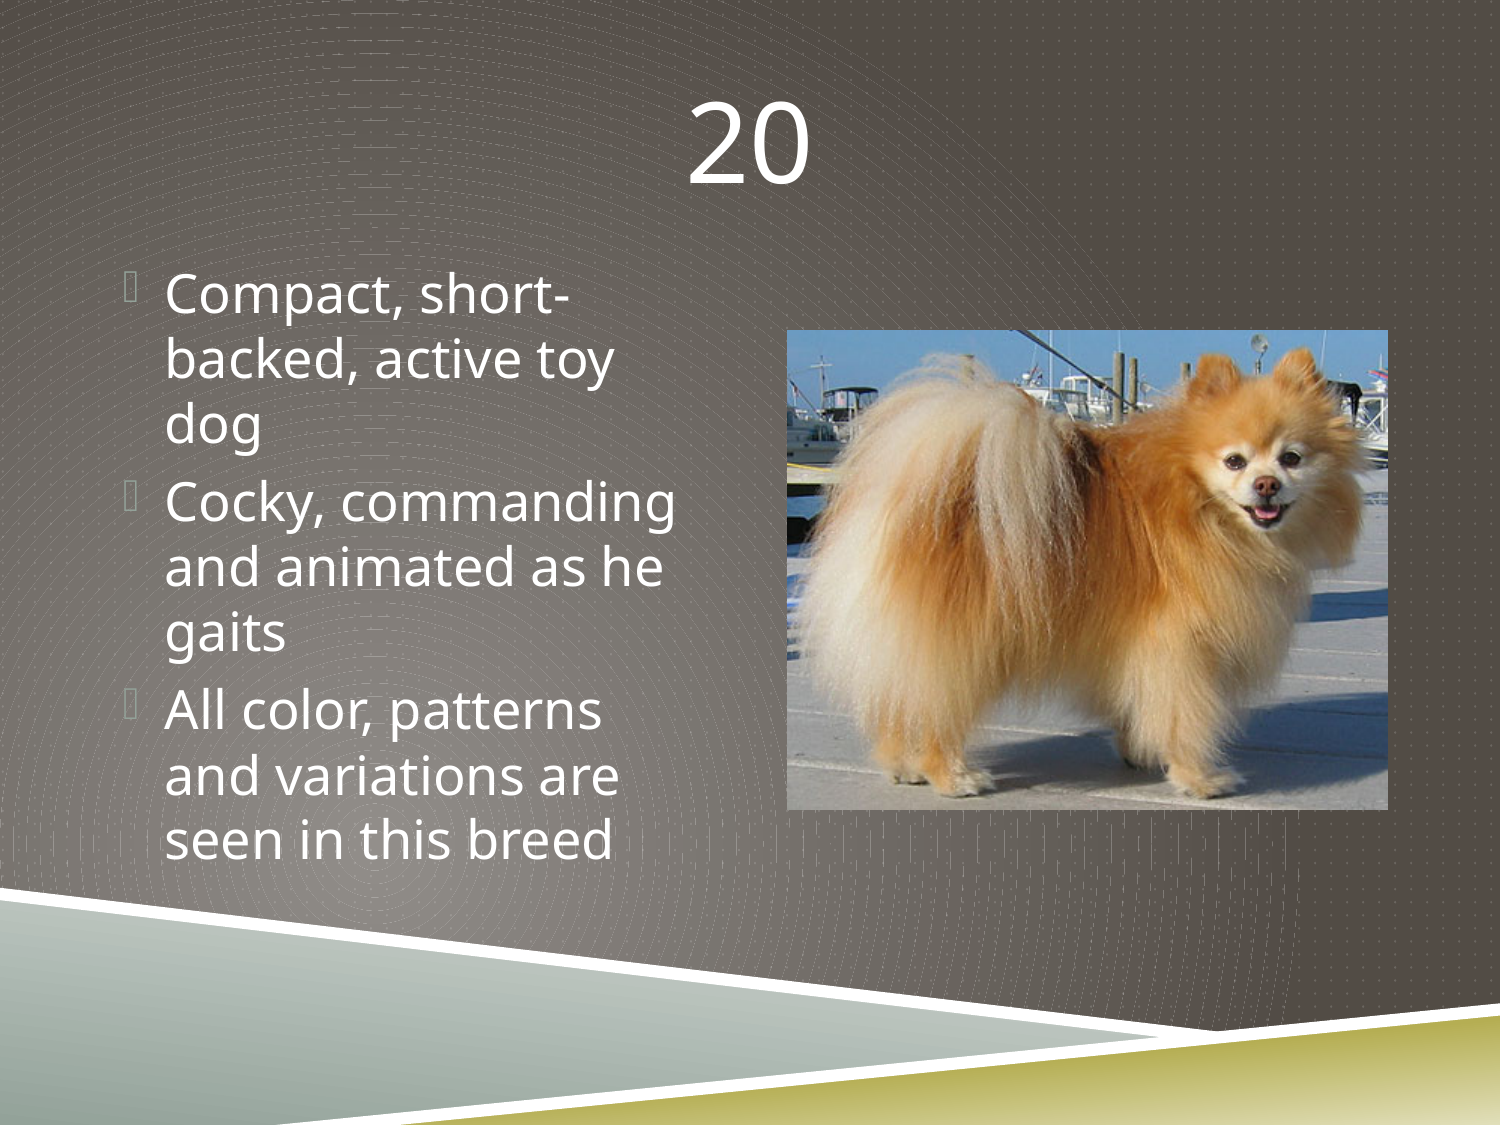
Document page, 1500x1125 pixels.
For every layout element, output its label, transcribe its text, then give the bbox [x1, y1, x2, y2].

title 20 [112, 45, 1388, 233]
list Compact, short-backed, active toy dog Cocky, commanding and animated as he gaits All color, patterns and variations are seen in this breed [112, 251, 713, 888]
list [787, 330, 1388, 810]
